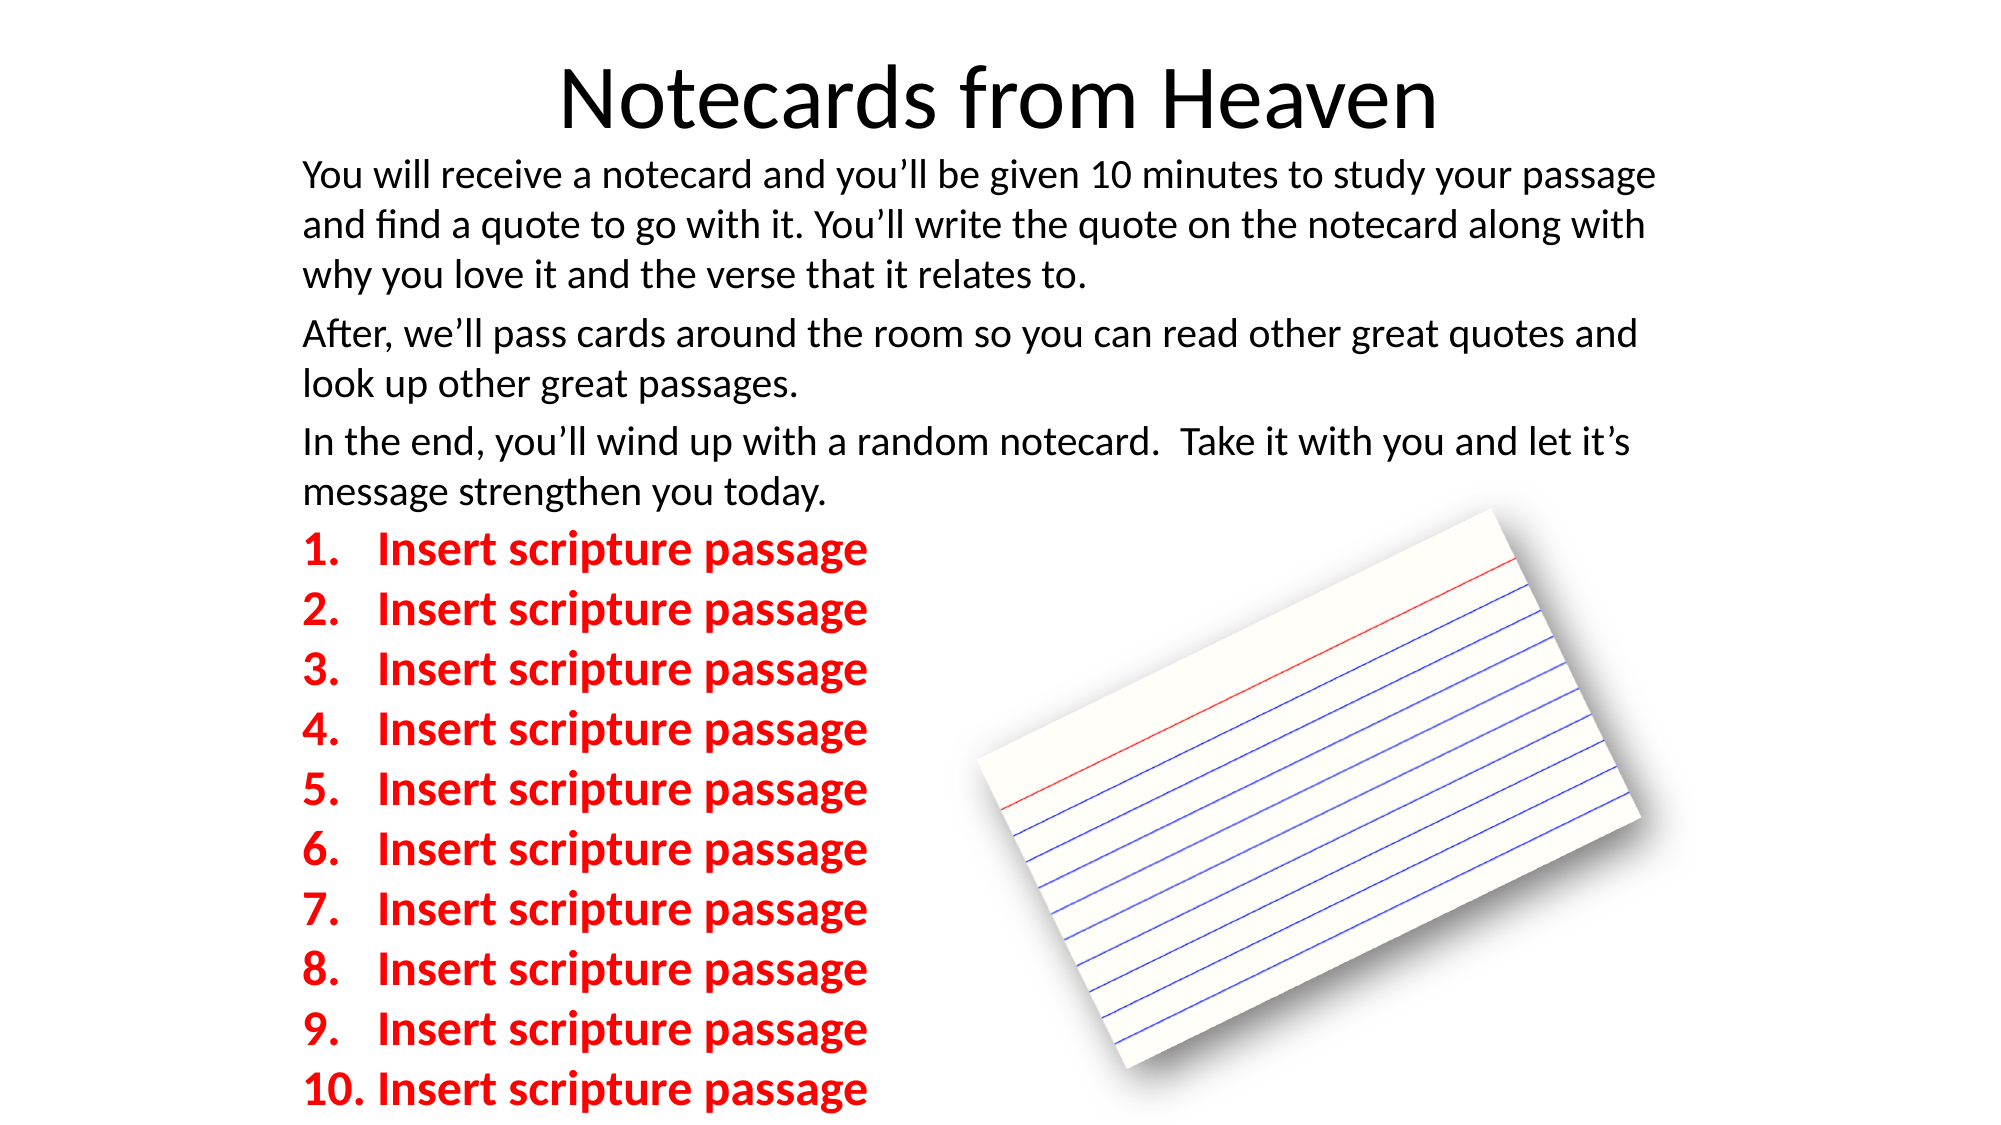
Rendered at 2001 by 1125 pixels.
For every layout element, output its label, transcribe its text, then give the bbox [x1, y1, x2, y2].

list You will receive a notecard and you’ll be given 10 minutes to study your passage and find a quote to go with it. You’ll write the quote on the notecard along with why you love it and the verse that it relates to. After, we’ll pass cards around the room so you can read other great quotes and look up other great passages. In the end, you’ll wind up with a random notecard. Take it with you and let it’s message strengthen you today. [287, 139, 1724, 617]
title Notecards from Heaven [324, 0, 1675, 139]
picture [977, 509, 1641, 1068]
text_box Insert scripture passage Insert scripture passage Insert scripture passage Insert scripture passage Insert scripture passage Insert scripture passage Insert scripture passage Insert scripture passage Insert scripture passage Insert scripture passage [287, 507, 1135, 1123]
